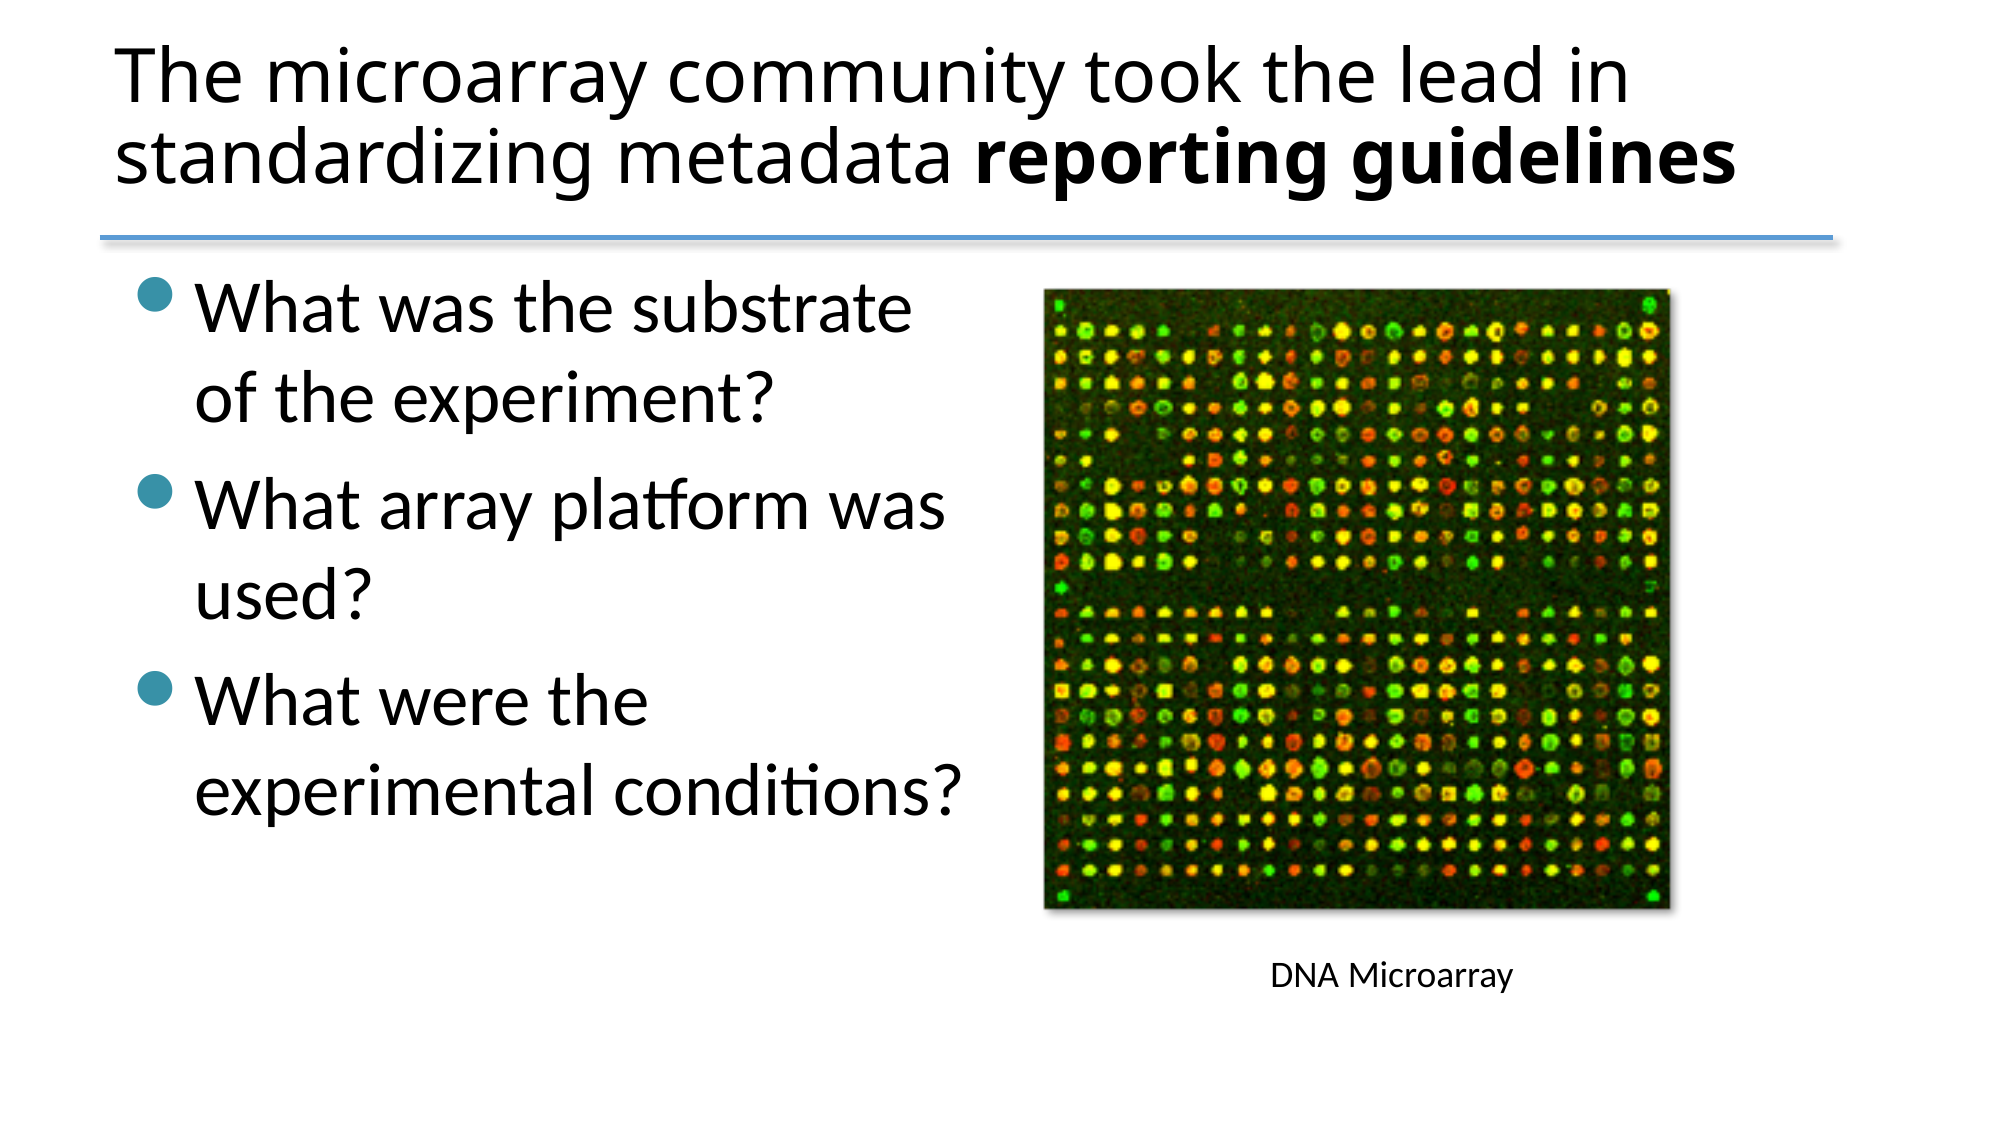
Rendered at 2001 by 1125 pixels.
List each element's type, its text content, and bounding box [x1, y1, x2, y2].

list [1041, 287, 1674, 913]
list What was the substrate of the experiment? What array platform was used? What were the experimental conditions? [99, 249, 988, 1038]
title The microarray community took the lead in standardizing metadata reporting guidelines [99, 24, 1954, 213]
list DNA Microarray [1237, 937, 1613, 1013]
